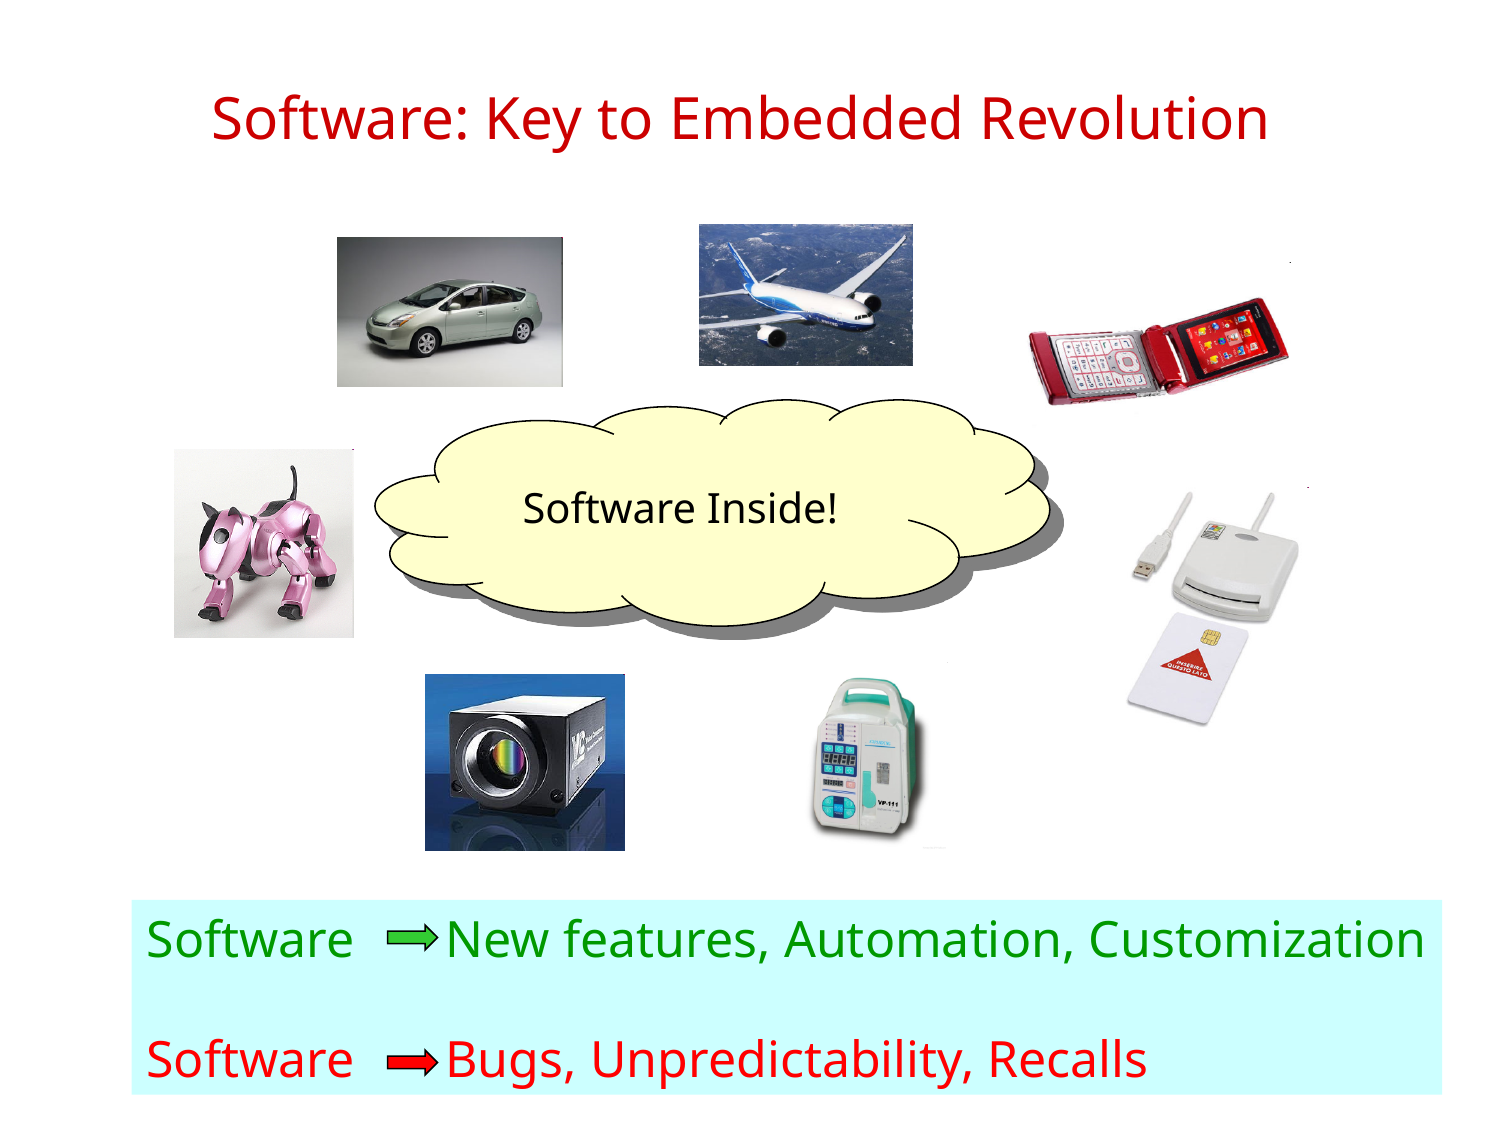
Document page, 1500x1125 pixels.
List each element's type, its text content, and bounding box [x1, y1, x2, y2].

picture [174, 449, 354, 638]
picture [424, 674, 626, 852]
picture [699, 224, 913, 366]
picture [1024, 262, 1291, 451]
text_box Software New features, Automation, Customization Software Bugs, Unpredictability, Recalls [131, 899, 1443, 1095]
title Software: Key to Embedded Revolution [74, 62, 1426, 163]
picture [337, 237, 563, 388]
text_box [387, 1050, 438, 1075]
text_box [374, 399, 1050, 627]
picture [1112, 487, 1309, 738]
text_box [387, 924, 438, 950]
picture [787, 662, 948, 850]
text_box Software Inside! [507, 474, 854, 540]
